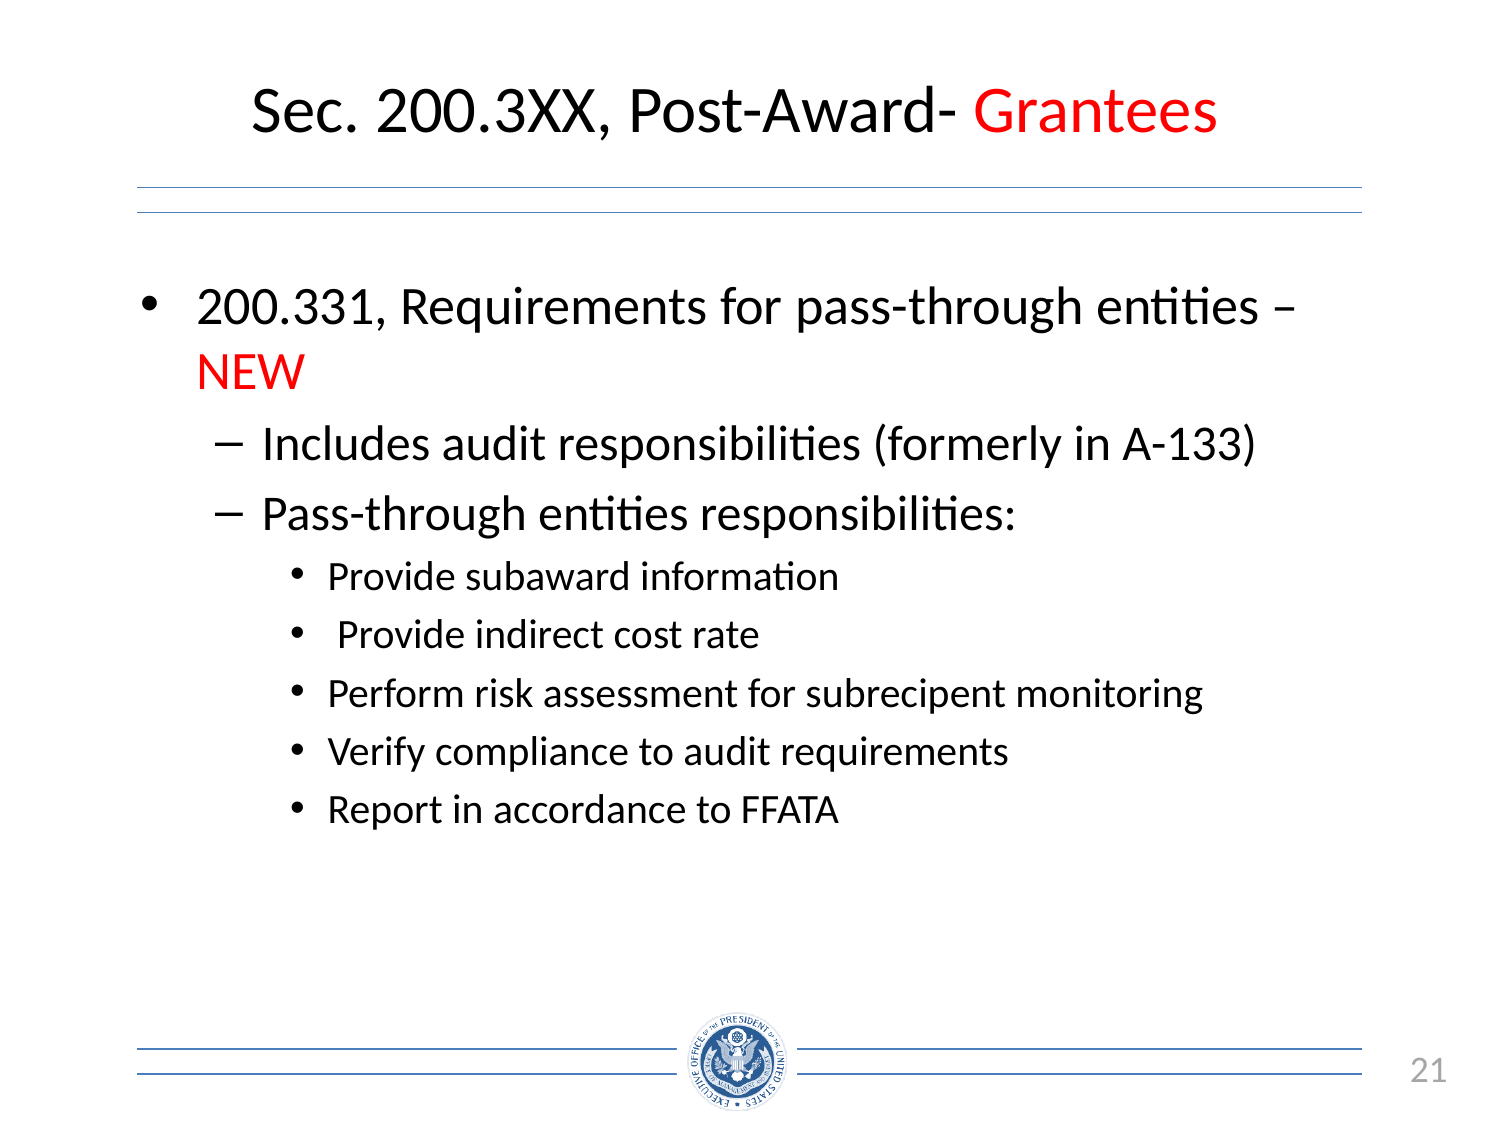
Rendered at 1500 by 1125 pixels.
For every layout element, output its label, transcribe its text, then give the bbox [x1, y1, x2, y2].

list 200.331, Requirements for pass-through entities – NEW Includes audit responsibilities (formerly in A-133) Pass-through entities responsibilities: Provide subaward information Provide indirect cost rate Perform risk assessment for subrecipent monitoring Verify compliance to audit requirements Report in accordance to FFATA [125, 262, 1413, 1038]
title Sec. 200.3XX, Post-Award- Grantees [75, 12, 1425, 200]
